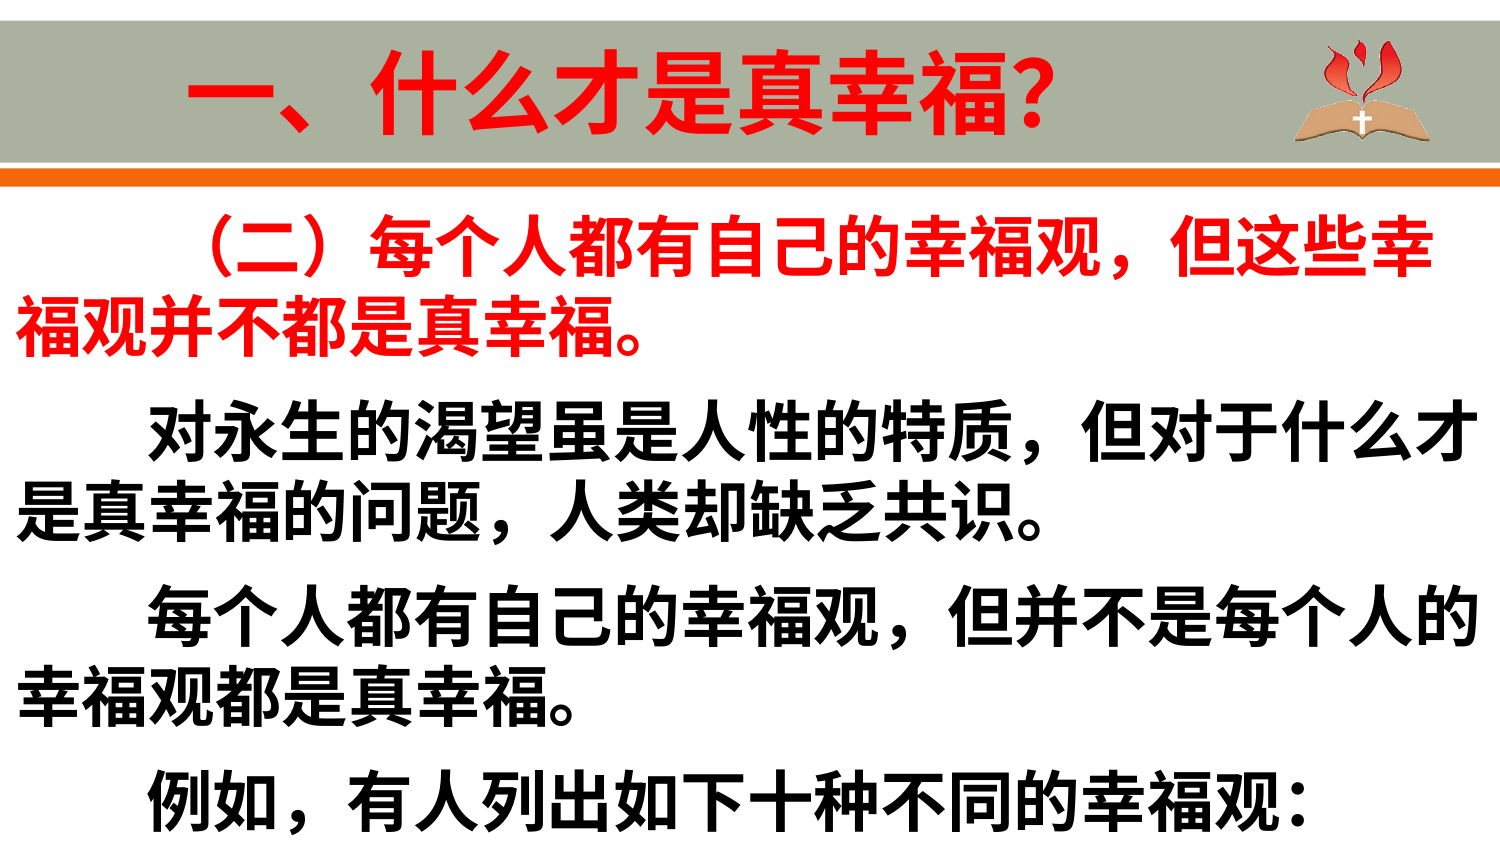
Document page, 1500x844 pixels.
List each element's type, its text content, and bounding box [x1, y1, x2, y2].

list （二）每个人都有自己的幸福观，但这些幸福观并不都是真幸福。 对永生的渴望虽是人性的特质，但对于什么才是真幸福的问题，人类却缺乏共识。 每个人都有自己的幸福观，但并不是每个人的幸福观都是真幸福。 例如，有人列出如下十种不同的幸福观： [0, 196, 1500, 844]
picture [1289, 35, 1434, 144]
title 一、什么才是真幸福？ [0, 22, 1288, 160]
